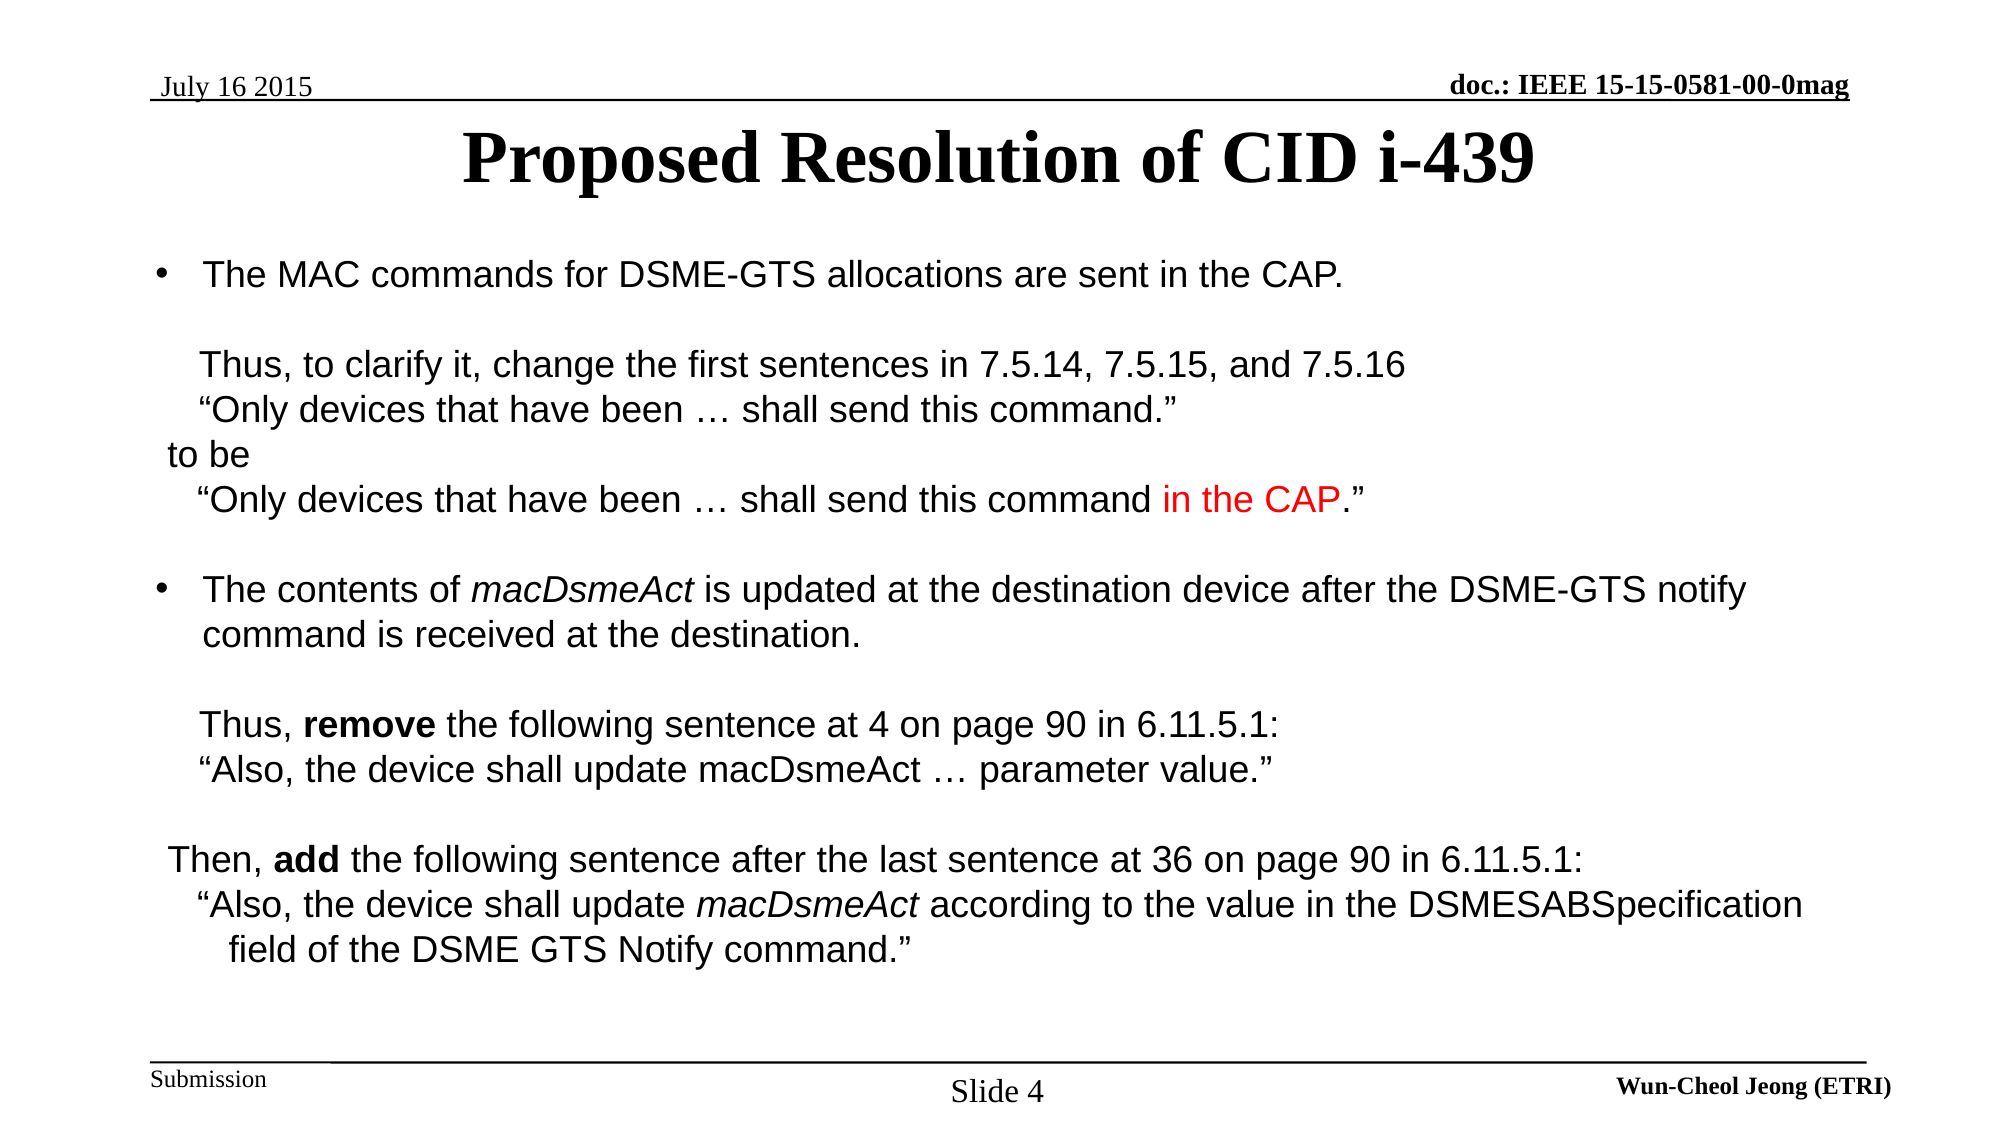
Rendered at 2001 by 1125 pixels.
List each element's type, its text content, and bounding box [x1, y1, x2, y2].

text_box The MAC commands for DSME-GTS allocations are sent in the CAP. Thus, to clarify it, change the first sentences in 7.5.14, 7.5.15, and 7.5.16 “Only devices that have been … shall send this command.” to be “Only devices that have been … shall send this command in the CAP.” The contents of macDsmeAct is updated at the destination device after the DSME-GTS notify command is received at the destination. Thus, remove the following sentence at 4 on page 90 in 6.11.5.1: “Also, the device shall update macDsmeAct … parameter value.” Then, add the following sentence after the last sentence at 36 on page 90 in 6.11.5.1: “Also, the device shall update macDsmeAct according to the value in the DSMESABSpecification field of the DSME GTS Notify command.” [140, 242, 1858, 978]
text_box Proposed Resolution of CID i-439 [362, 99, 1638, 242]
slide_number Slide 4 [935, 1062, 1077, 1108]
